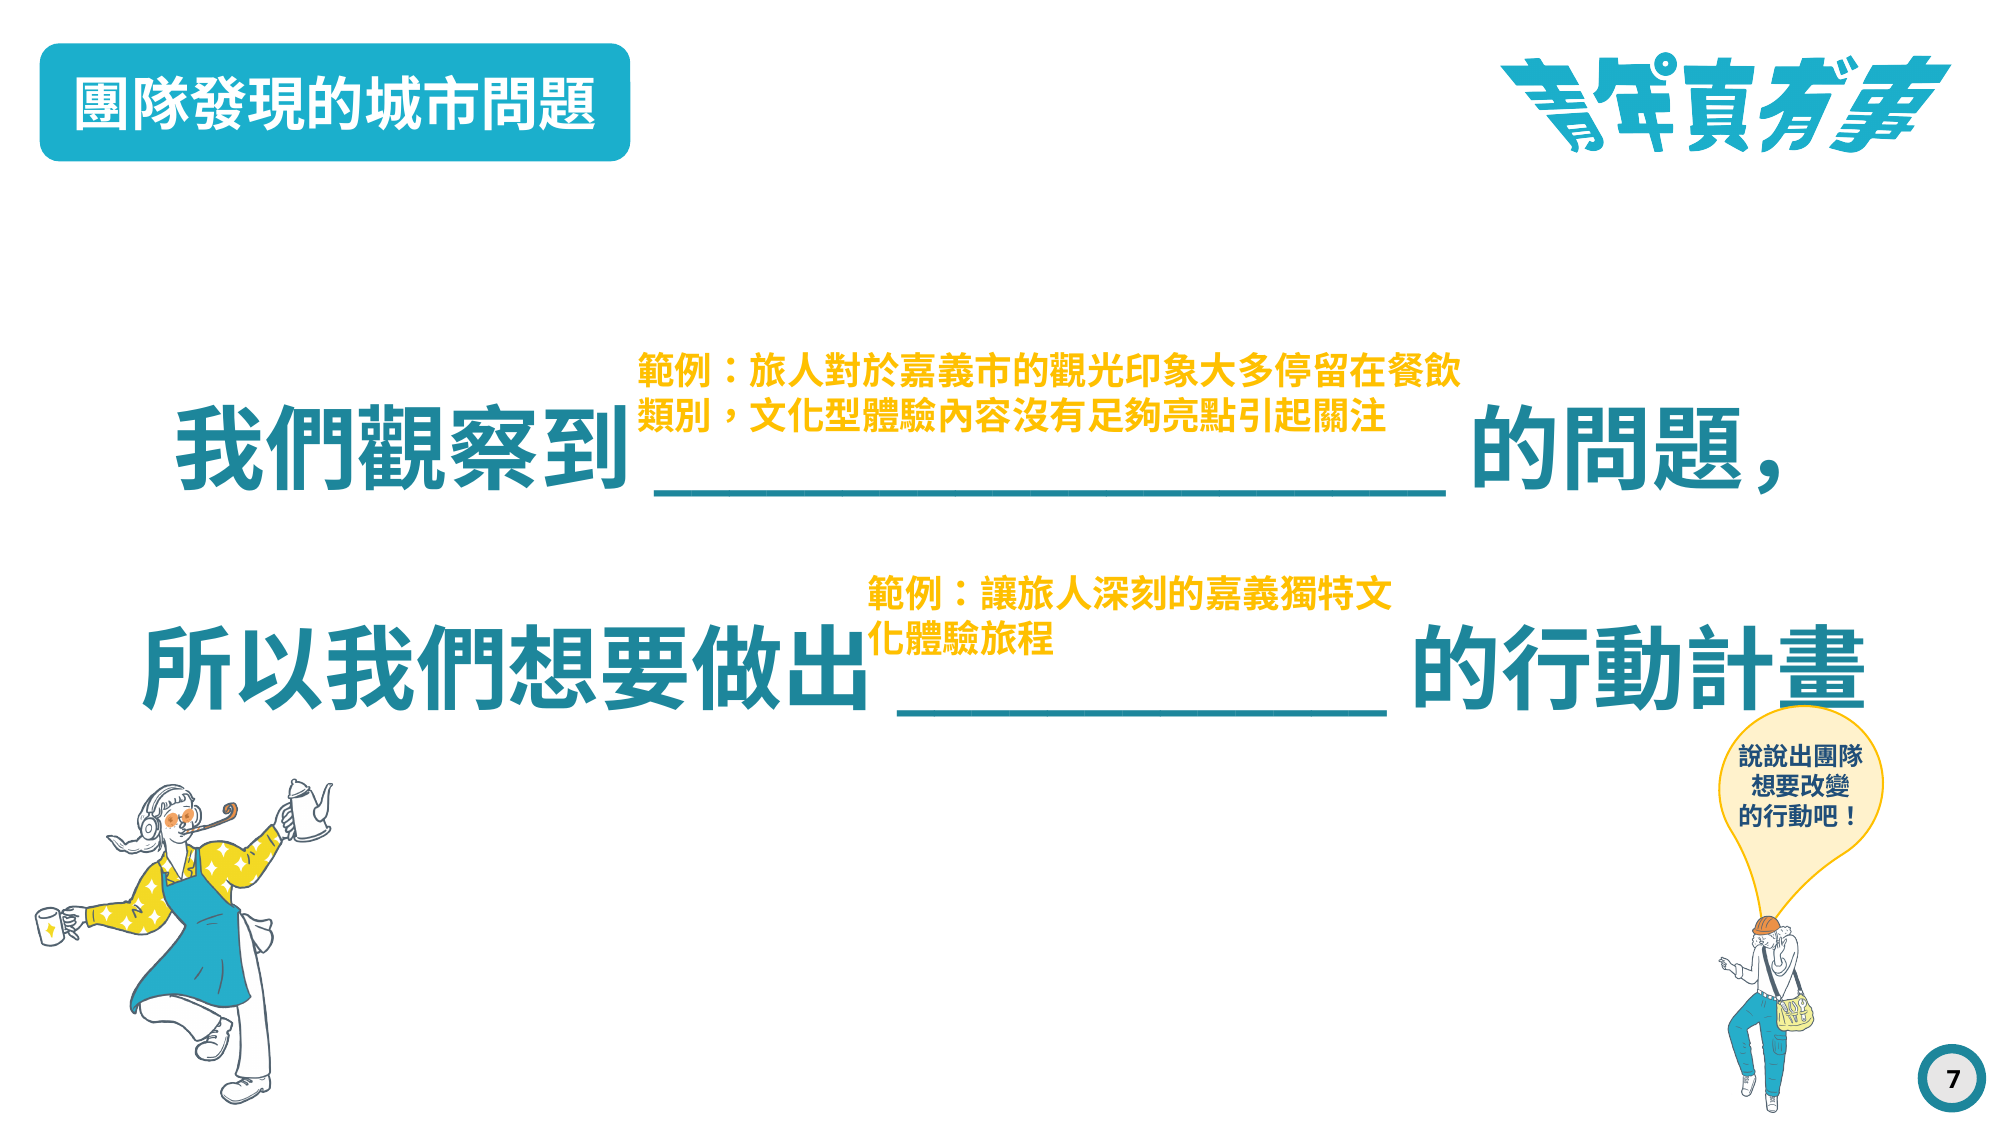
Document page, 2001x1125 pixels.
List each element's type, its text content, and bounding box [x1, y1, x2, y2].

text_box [1652, 706, 1884, 1125]
picture [0, 757, 368, 1125]
text_box 範例：讓旅人深刻的嘉義獨特文 化體驗旅程 [853, 562, 1425, 668]
picture [1500, 52, 1952, 153]
text_box 6 [1927, 1050, 1981, 1111]
text_box 範例：旅人對於嘉義市的觀光印象大多停留在餐飲類別，文化型體驗內容沒有足夠亮點引起關注 [622, 339, 1509, 445]
